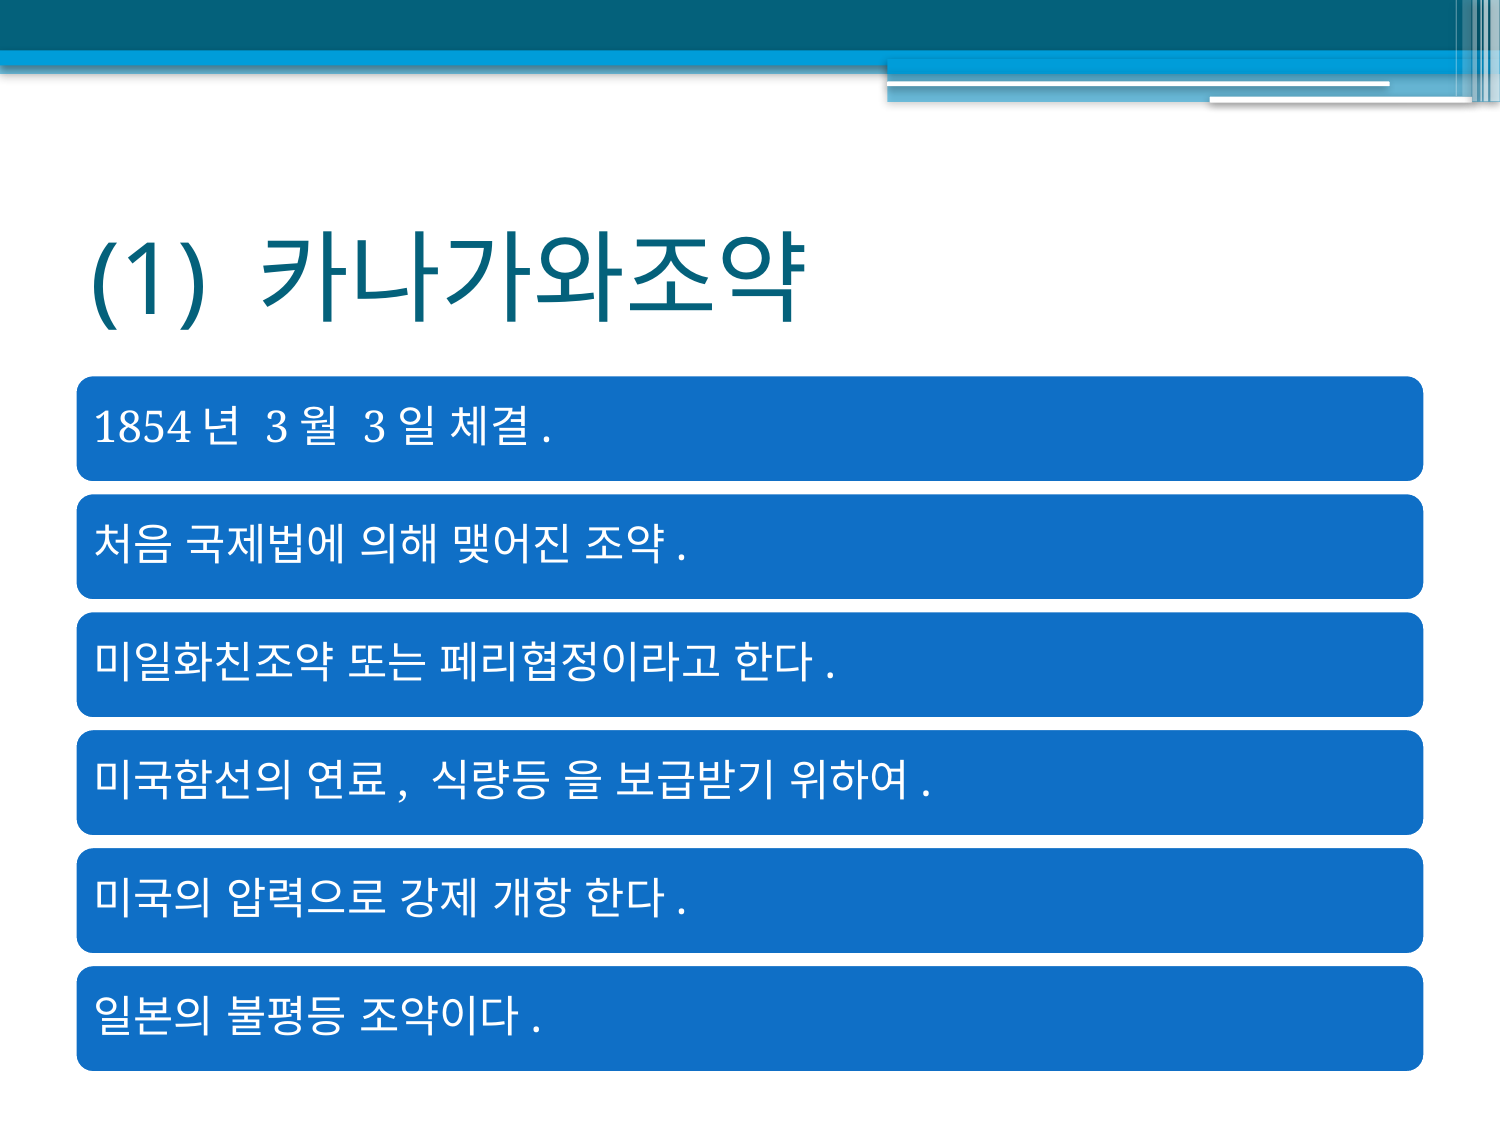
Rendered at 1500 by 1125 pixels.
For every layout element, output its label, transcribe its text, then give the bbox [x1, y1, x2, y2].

title (1) 카나가와조약 [74, 187, 1426, 363]
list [74, 368, 1426, 1079]
